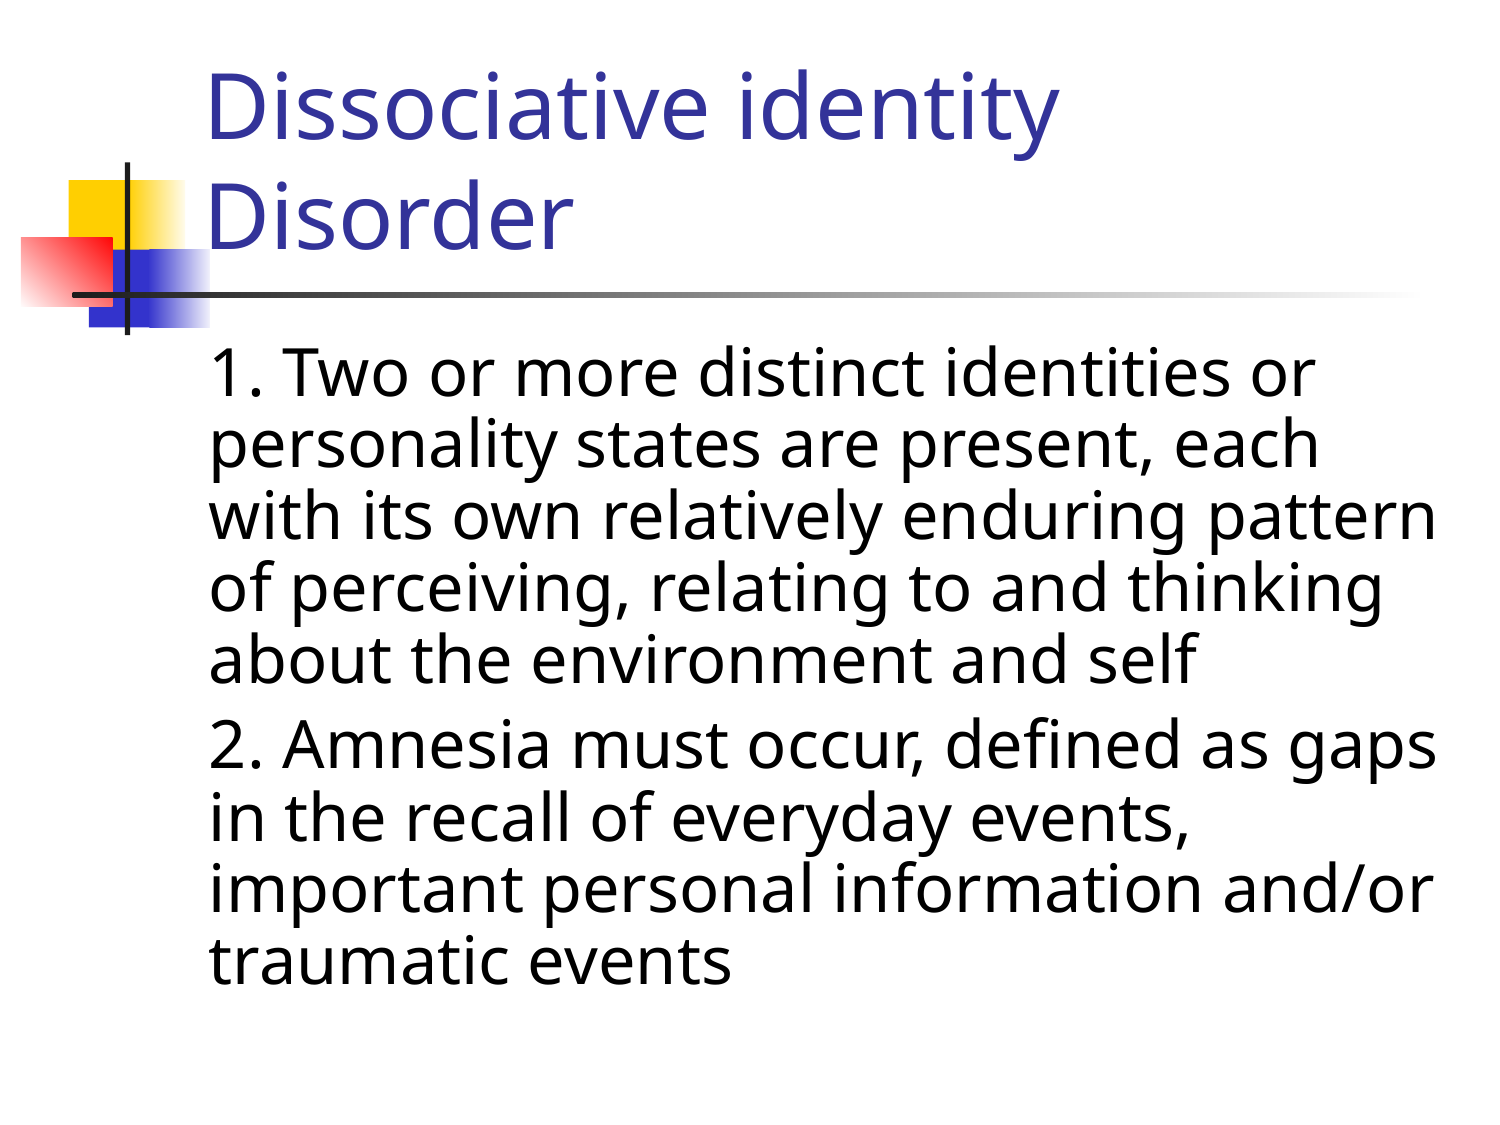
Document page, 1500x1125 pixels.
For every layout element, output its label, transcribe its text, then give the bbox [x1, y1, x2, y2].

list 1. Two or more distinct identities or personality states are present, each with its own relatively enduring pattern of perceiving, relating to and thinking about the environment and self 2. Amnesia must occur, defined as gaps in the recall of everyday events, important personal information and/or traumatic events [193, 330, 1470, 1007]
title Dissociative identity Disorder [188, 34, 1468, 276]
